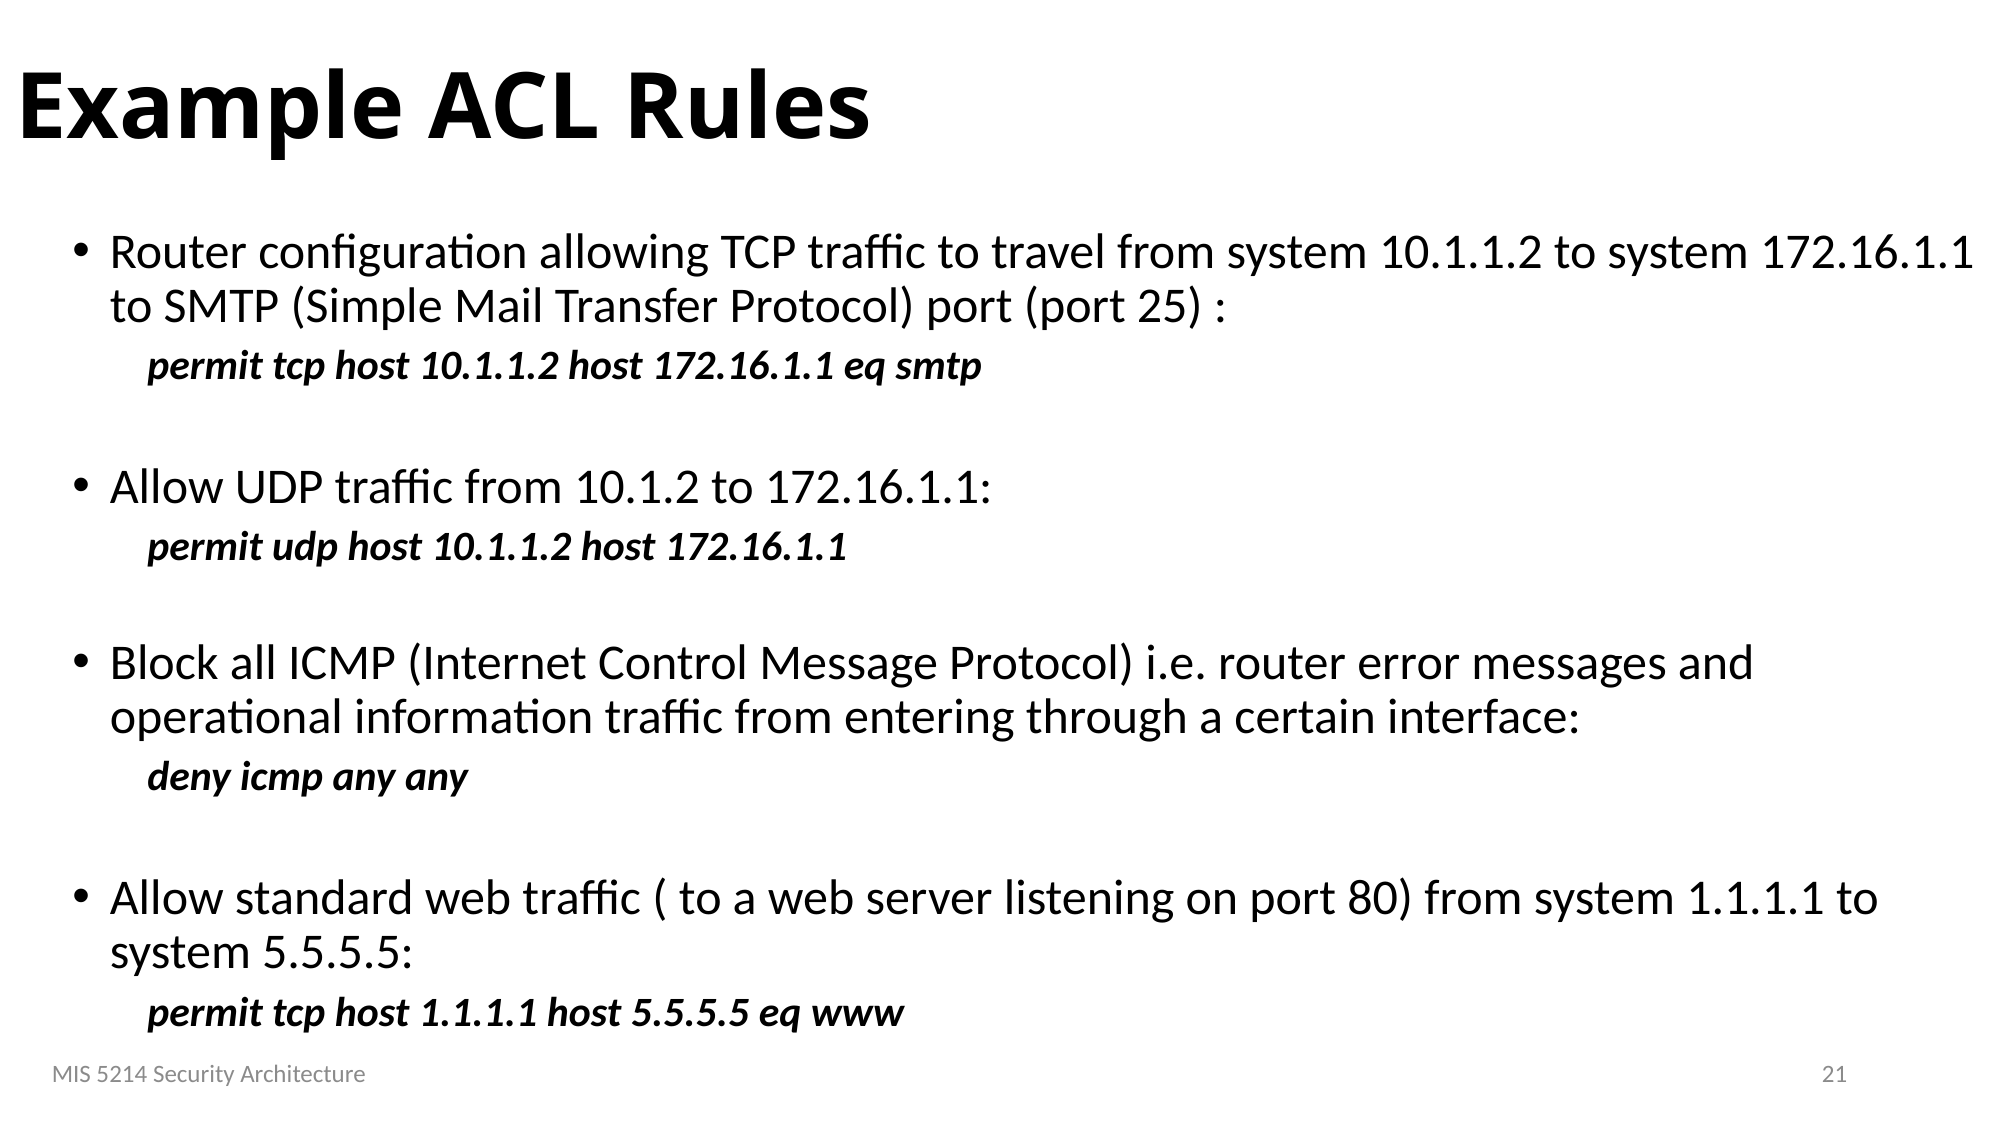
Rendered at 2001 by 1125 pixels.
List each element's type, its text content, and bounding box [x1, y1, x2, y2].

footer MIS 5214 Security Architecture [36, 1042, 712, 1103]
list Router configuration allowing TCP traffic to travel from system 10.1.1.2 to system 172.16.1.1 to SMTP (Simple Mail Transfer Protocol) port (port 25) : permit tcp host 10.1.1.2 host 172.16.1.1 eq smtp Allow UDP traffic from 10.1.2 to 172.16.1.1: permit udp host 10.1.1.2 host 172.16.1.1 Block all ICMP (Internet Control Message Protocol) i.e. router error messages and operational information traffic from entering through a certain interface: deny icmp any any Allow standard web traffic ( to a web server listening on port 80) from system 1.1.1.1 to system 5.5.5.5: permit tcp host 1.1.1.1 host 5.5.5.5 eq www [57, 217, 2000, 1078]
slide_number 21 [1412, 1042, 1863, 1103]
title Example ACL Rules [0, 0, 2000, 218]
